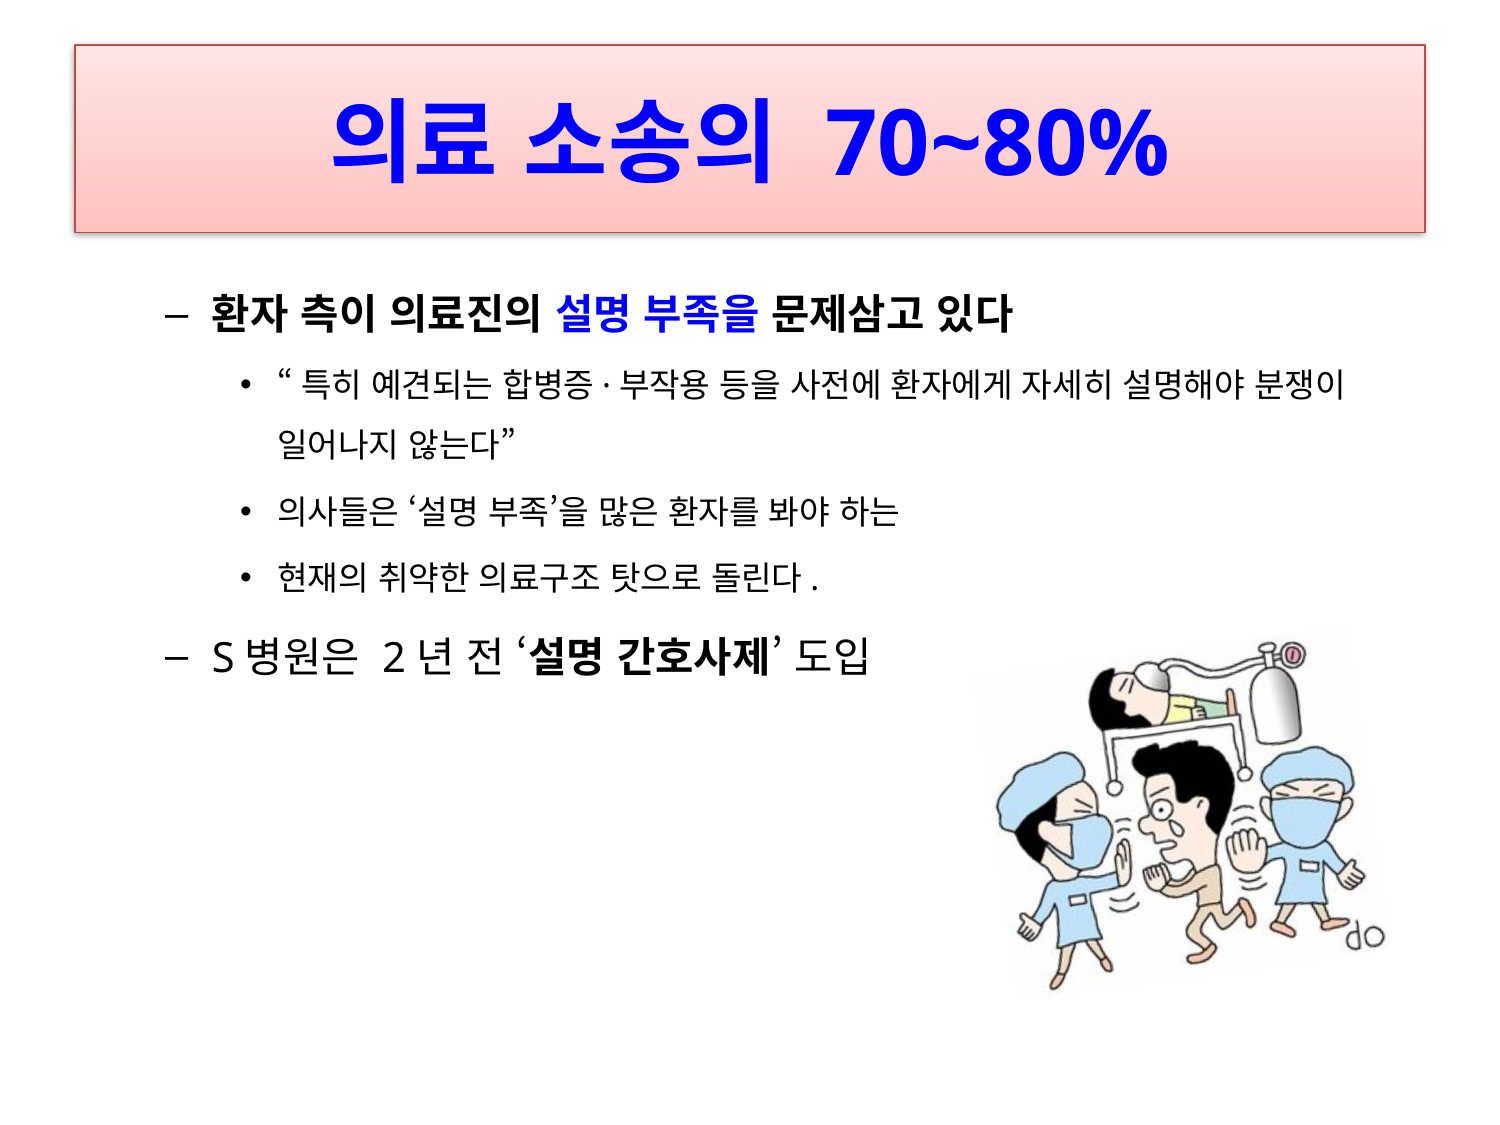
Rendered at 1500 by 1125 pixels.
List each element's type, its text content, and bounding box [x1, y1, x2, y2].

list 환자 측이 의료진의 설명 부족을 문제삼고 있다 “특히 예견되는 합병증·부작용 등을 사전에 환자에게 자세히 설명해야 분쟁이 일어나지 않는다” 의사들은 ‘설명 부족’을 많은 환자를 봐야 하는 현재의 취약한 의료구조 탓으로 돌린다. S병원은 2년 전 ‘설명 간호사제’ 도입 [75, 255, 1425, 1006]
title 의료 소송의 70~80% [74, 44, 1426, 233]
picture [975, 627, 1389, 999]
